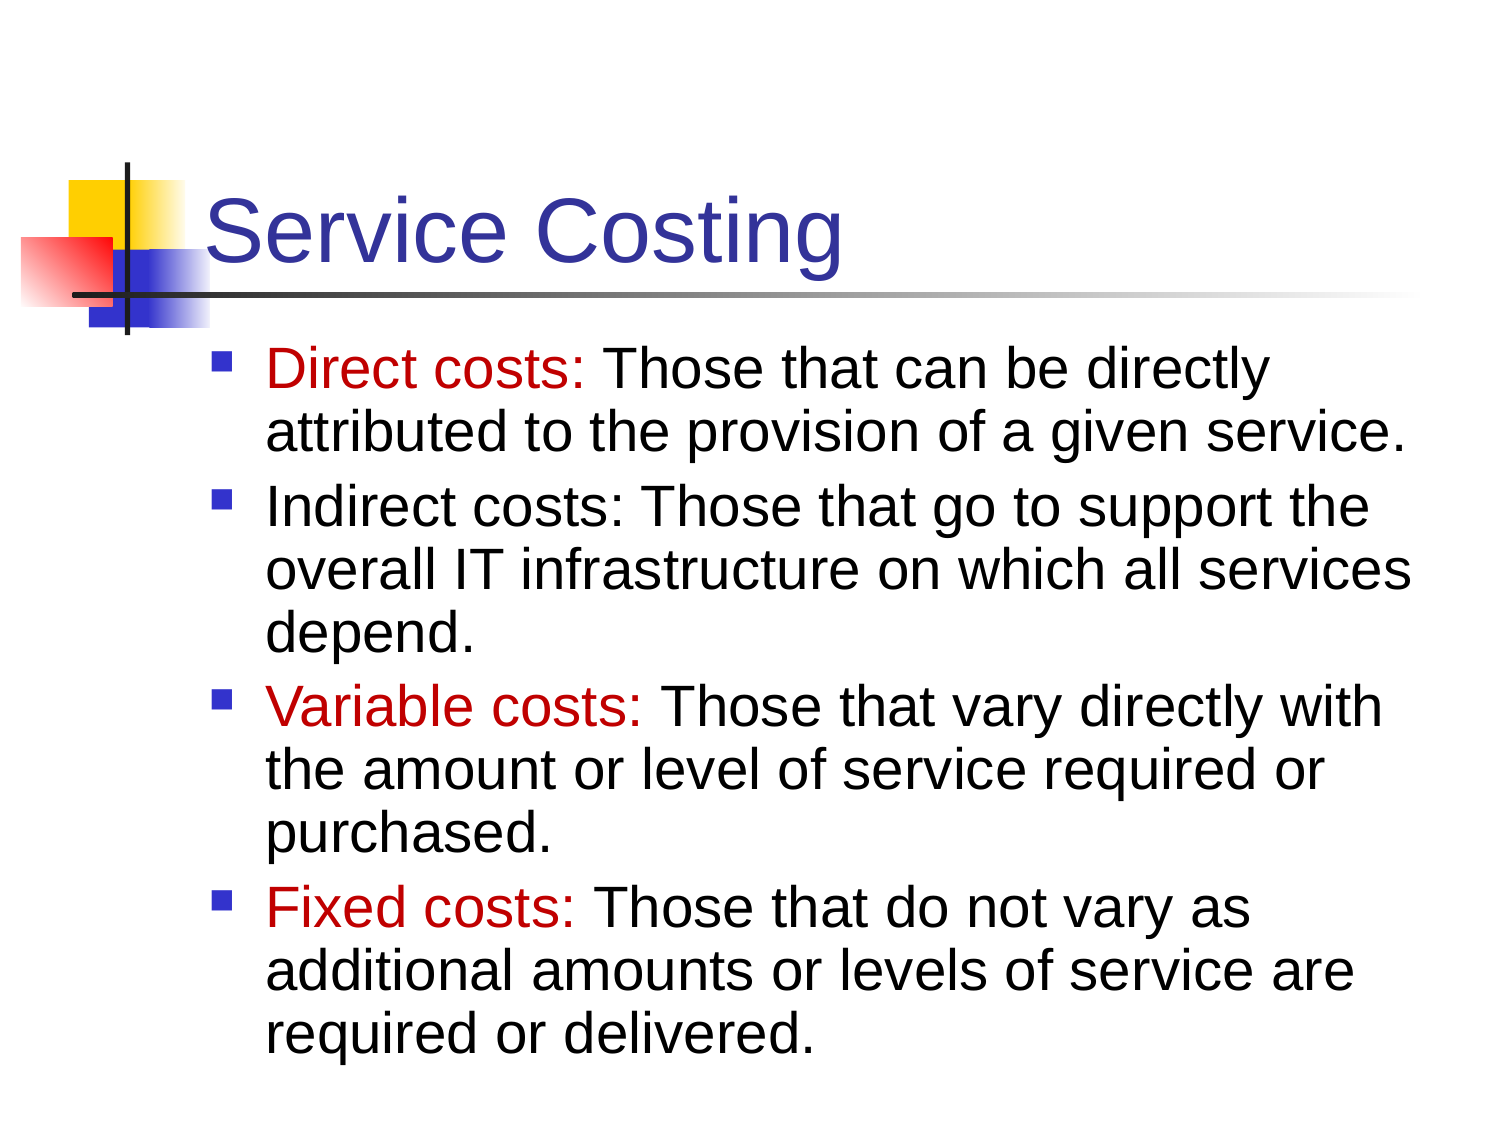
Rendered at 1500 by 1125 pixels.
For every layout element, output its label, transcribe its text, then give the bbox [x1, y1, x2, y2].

list Direct costs: Those that can be directly attributed to the provision of a given service. Indirect costs: Those that go to support the overall IT infrastructure on which all services depend. Variable costs: Those that vary directly with the amount or level of service required or purchased. Fixed costs: Those that do not vary as additional amounts or levels of service are required or delivered. [193, 330, 1470, 1007]
title Service Costing [188, 101, 1468, 289]
